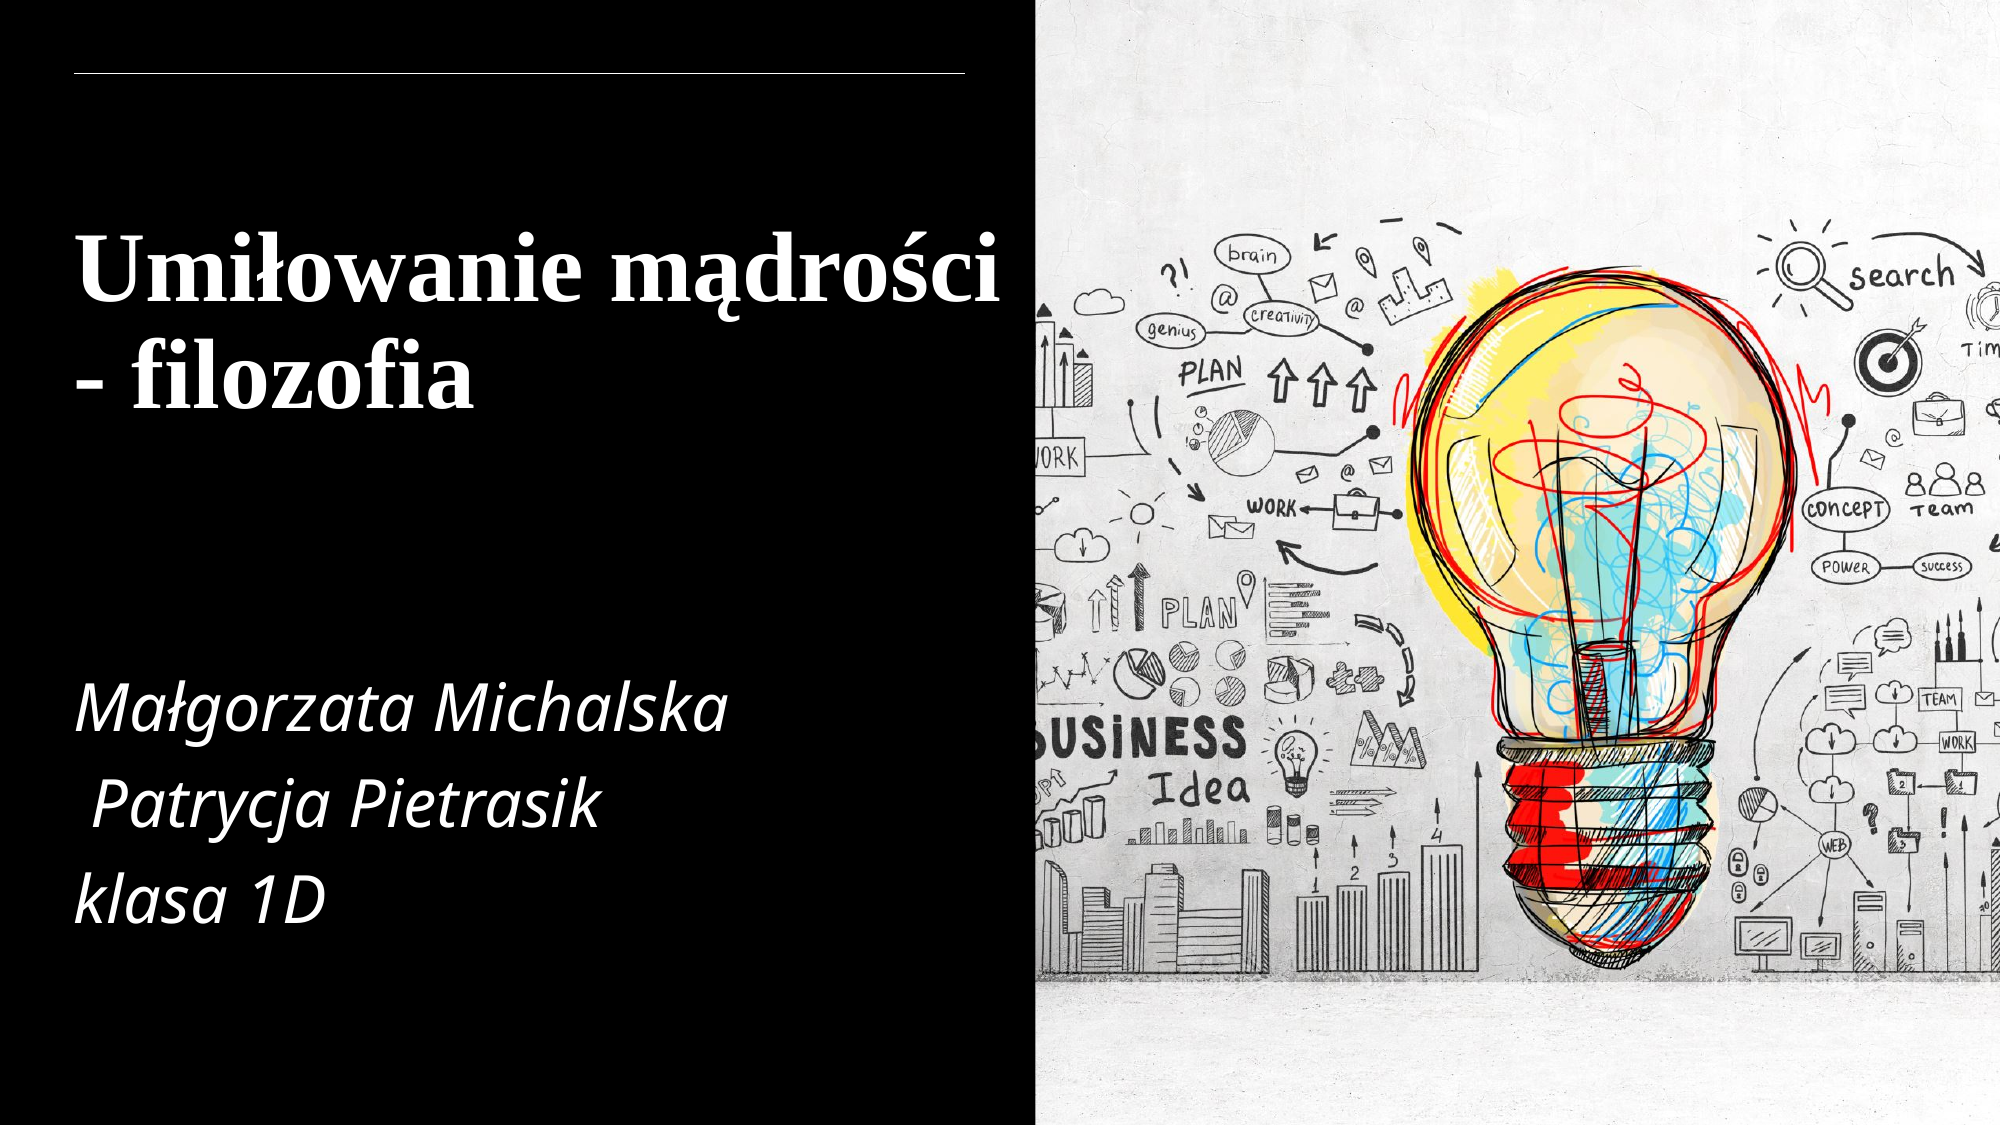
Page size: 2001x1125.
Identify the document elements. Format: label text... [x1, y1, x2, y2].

subtitle Małgorzata Michalska Patrycja Pietrasik klasa 1D [73, 430, 965, 977]
title Umiłowanie mądrości - filozofia [73, 0, 1035, 431]
picture [1035, 0, 2000, 1125]
text_box [0, 0, 1035, 1125]
